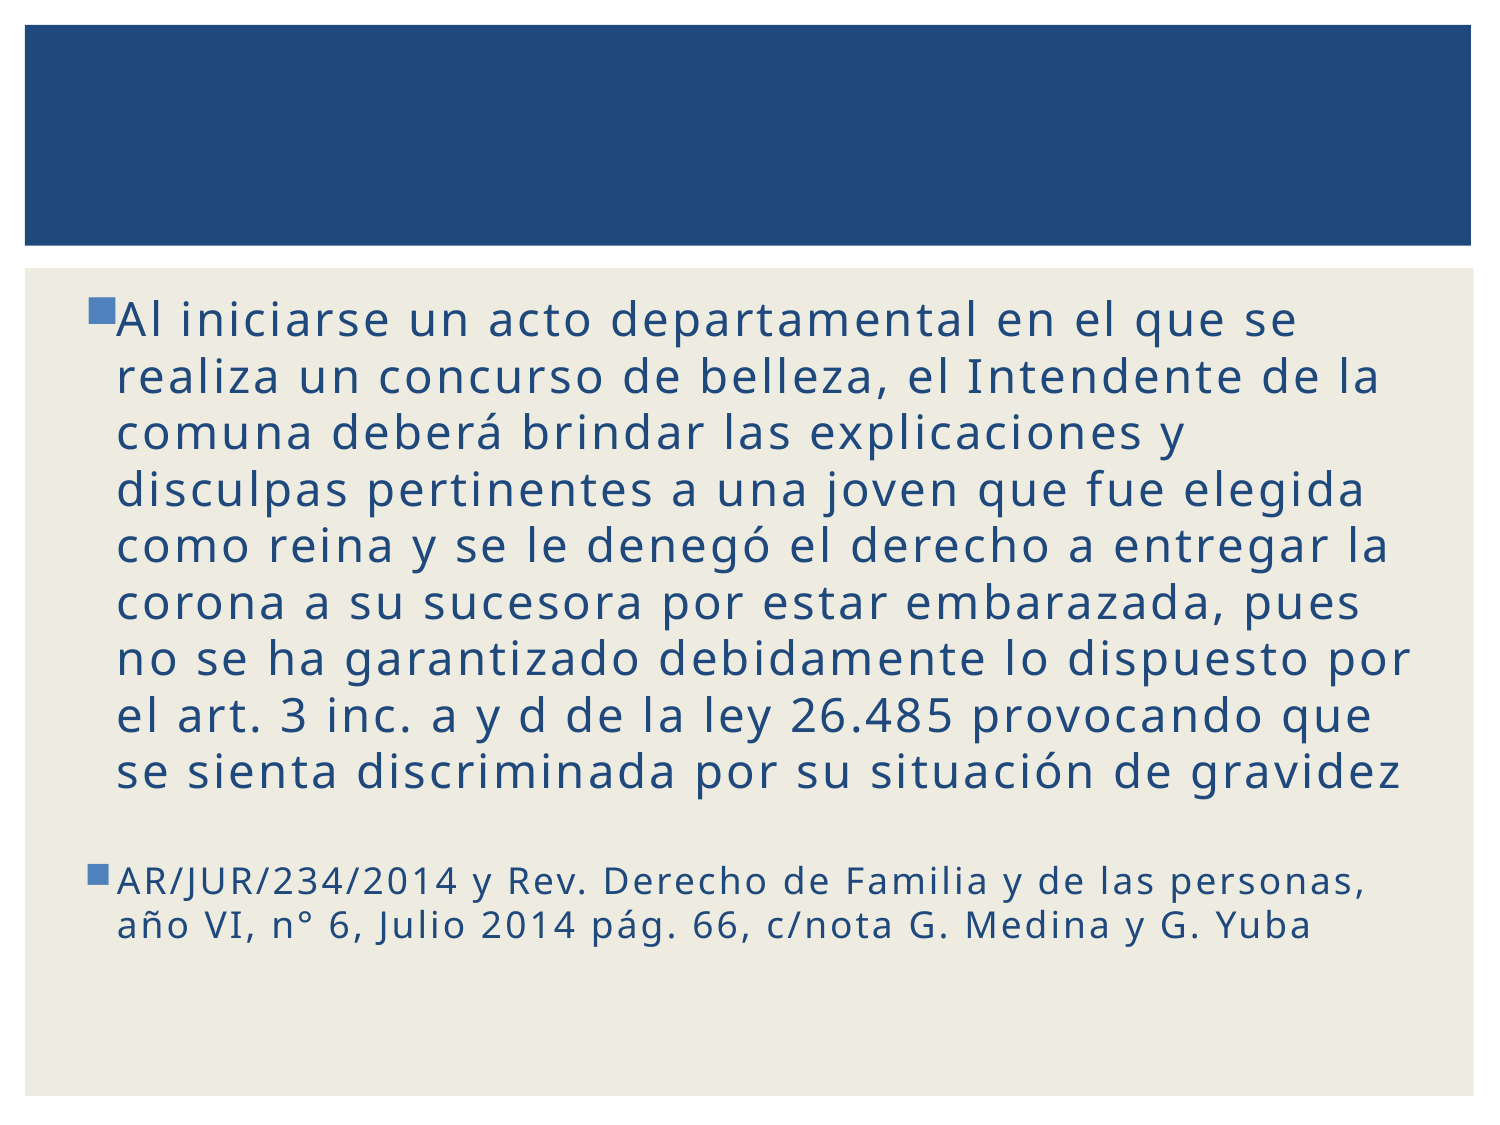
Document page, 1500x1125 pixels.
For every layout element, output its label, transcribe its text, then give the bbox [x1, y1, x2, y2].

list Al iniciarse un acto departamental en el que se realiza un concurso de belleza, el Intendente de la comuna deberá brindar las explicaciones y disculpas pertinentes a una joven que fue elegida como reina y se le denegó el derecho a entregar la corona a su sucesora por estar embarazada, pues no se ha garantizado debidamente lo dispuesto por el art. 3 inc. a y d de la ley 26.485 provocando que se sienta discriminada por su situación de gravidez AR/JUR/234/2014 y Rev. Derecho de Familia y de las personas, año VI, n° 6, Julio 2014 pág. 66, c/nota G. Medina y G. Yuba [62, 281, 1442, 1005]
